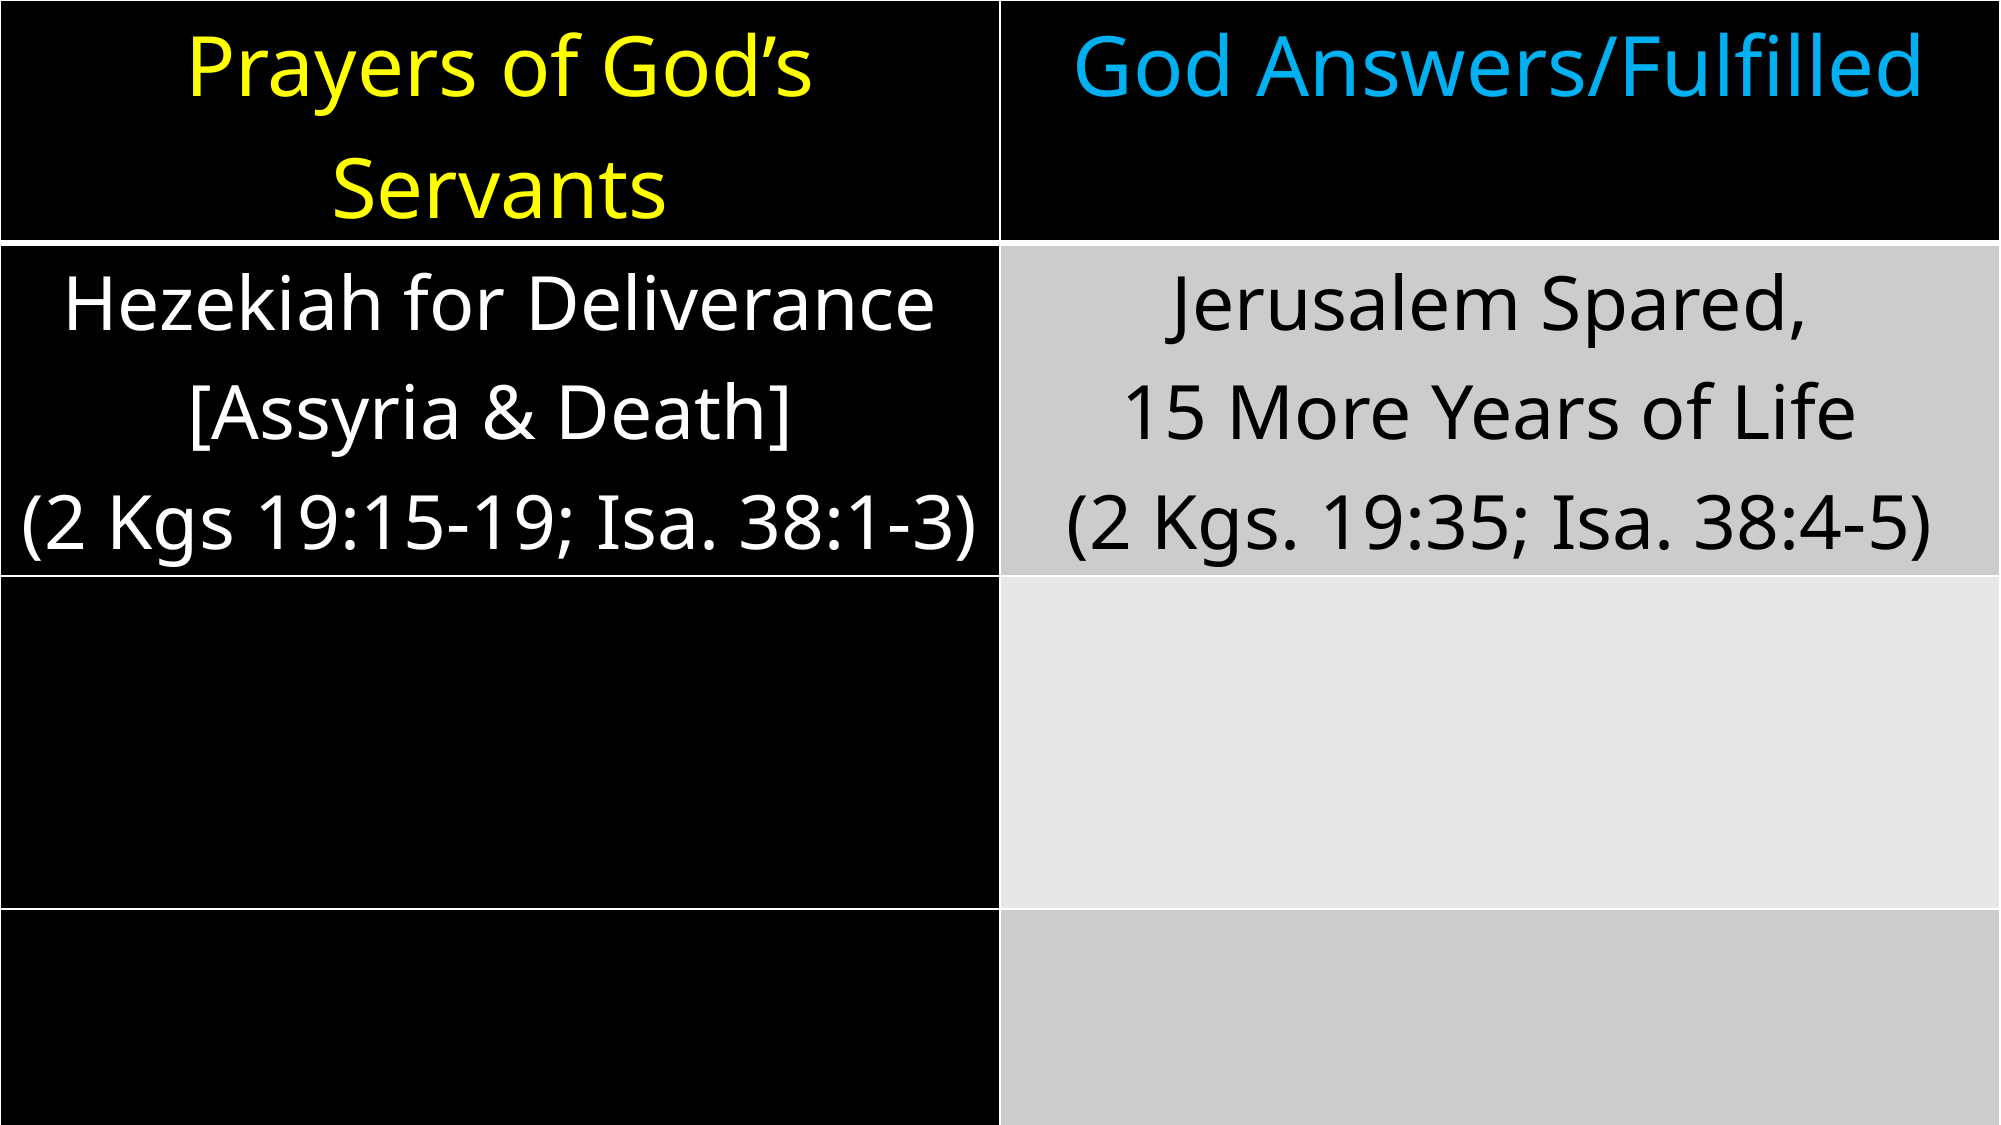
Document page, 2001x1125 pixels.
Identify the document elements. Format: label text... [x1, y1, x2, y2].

table_cell [1001, 910, 1999, 1125]
table_cell [1, 577, 999, 908]
table_header God Answers/Fulfilled [1001, 1, 1999, 240]
table_cell Hezekiah for Deliverance [Assyria & Death] (2 Kgs 19:15-19; Isa. 38:1-3) [1, 246, 999, 575]
table_cell Jerusalem Spared, 15 More Years of Life (2 Kgs. 19:35; Isa. 38:4-5) [1001, 246, 1999, 575]
table_header Prayers of God’s Servants [1, 1, 999, 240]
table_cell [1, 910, 999, 1125]
table_cell [1001, 577, 1999, 908]
